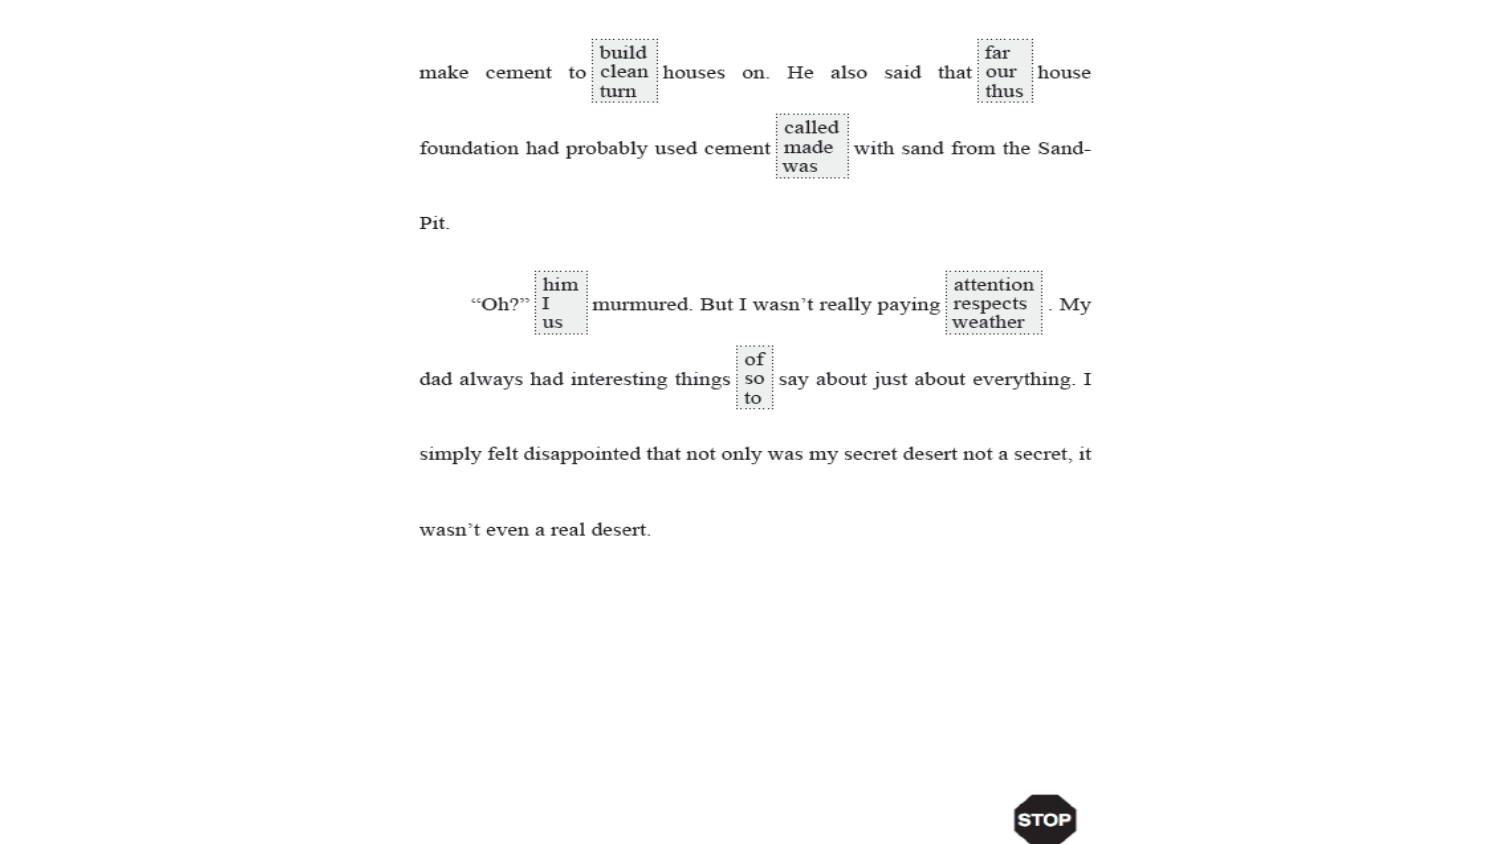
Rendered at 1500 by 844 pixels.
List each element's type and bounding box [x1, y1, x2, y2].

picture [380, 0, 1120, 844]
